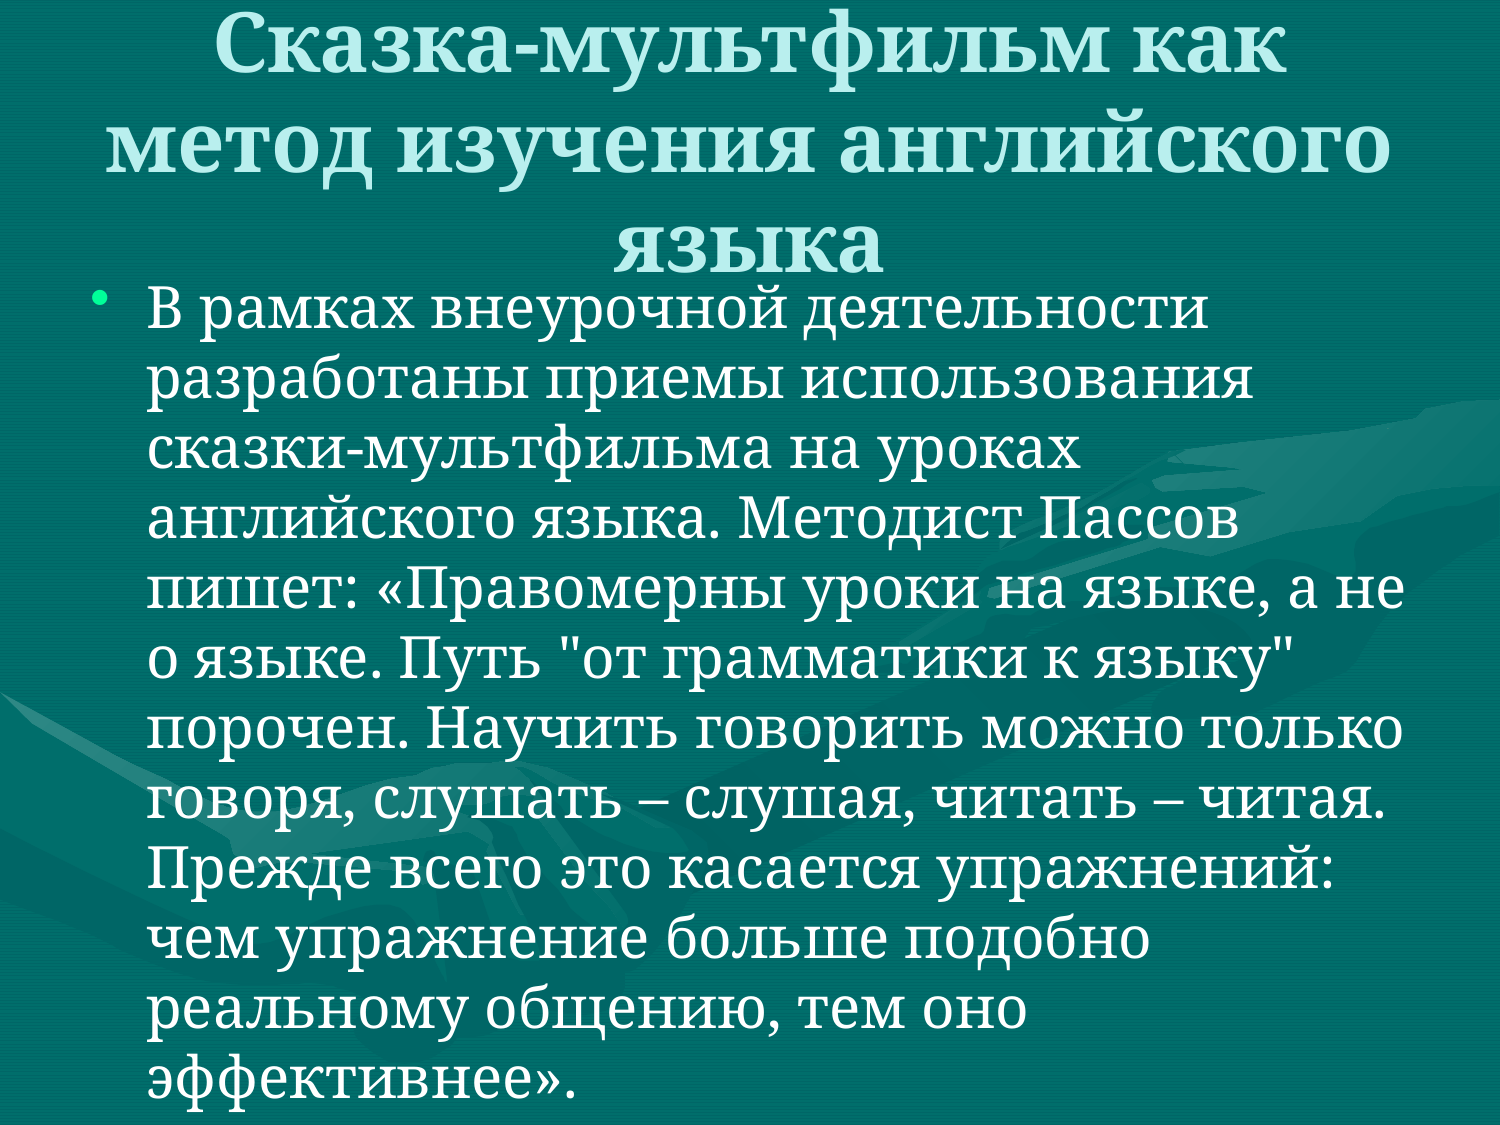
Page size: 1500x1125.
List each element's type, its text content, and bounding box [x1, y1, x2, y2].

list В рамках внеурочной деятельности разработаны приемы использования сказки-мультфильма на уроках английского языка. Методист Пассов пишет: «Правомерны уроки на языке, а не о языке. Путь "от грамматики к языку" порочен. Научить говорить можно только говоря, слушать – слушая, читать – читая. Прежде всего это касается упражнений: чем упражнение больше подобно реальному общению, тем оно эффективнее». [75, 262, 1425, 1000]
title Сказка-мультфильм как метод изучения английского языка [75, 45, 1425, 233]
